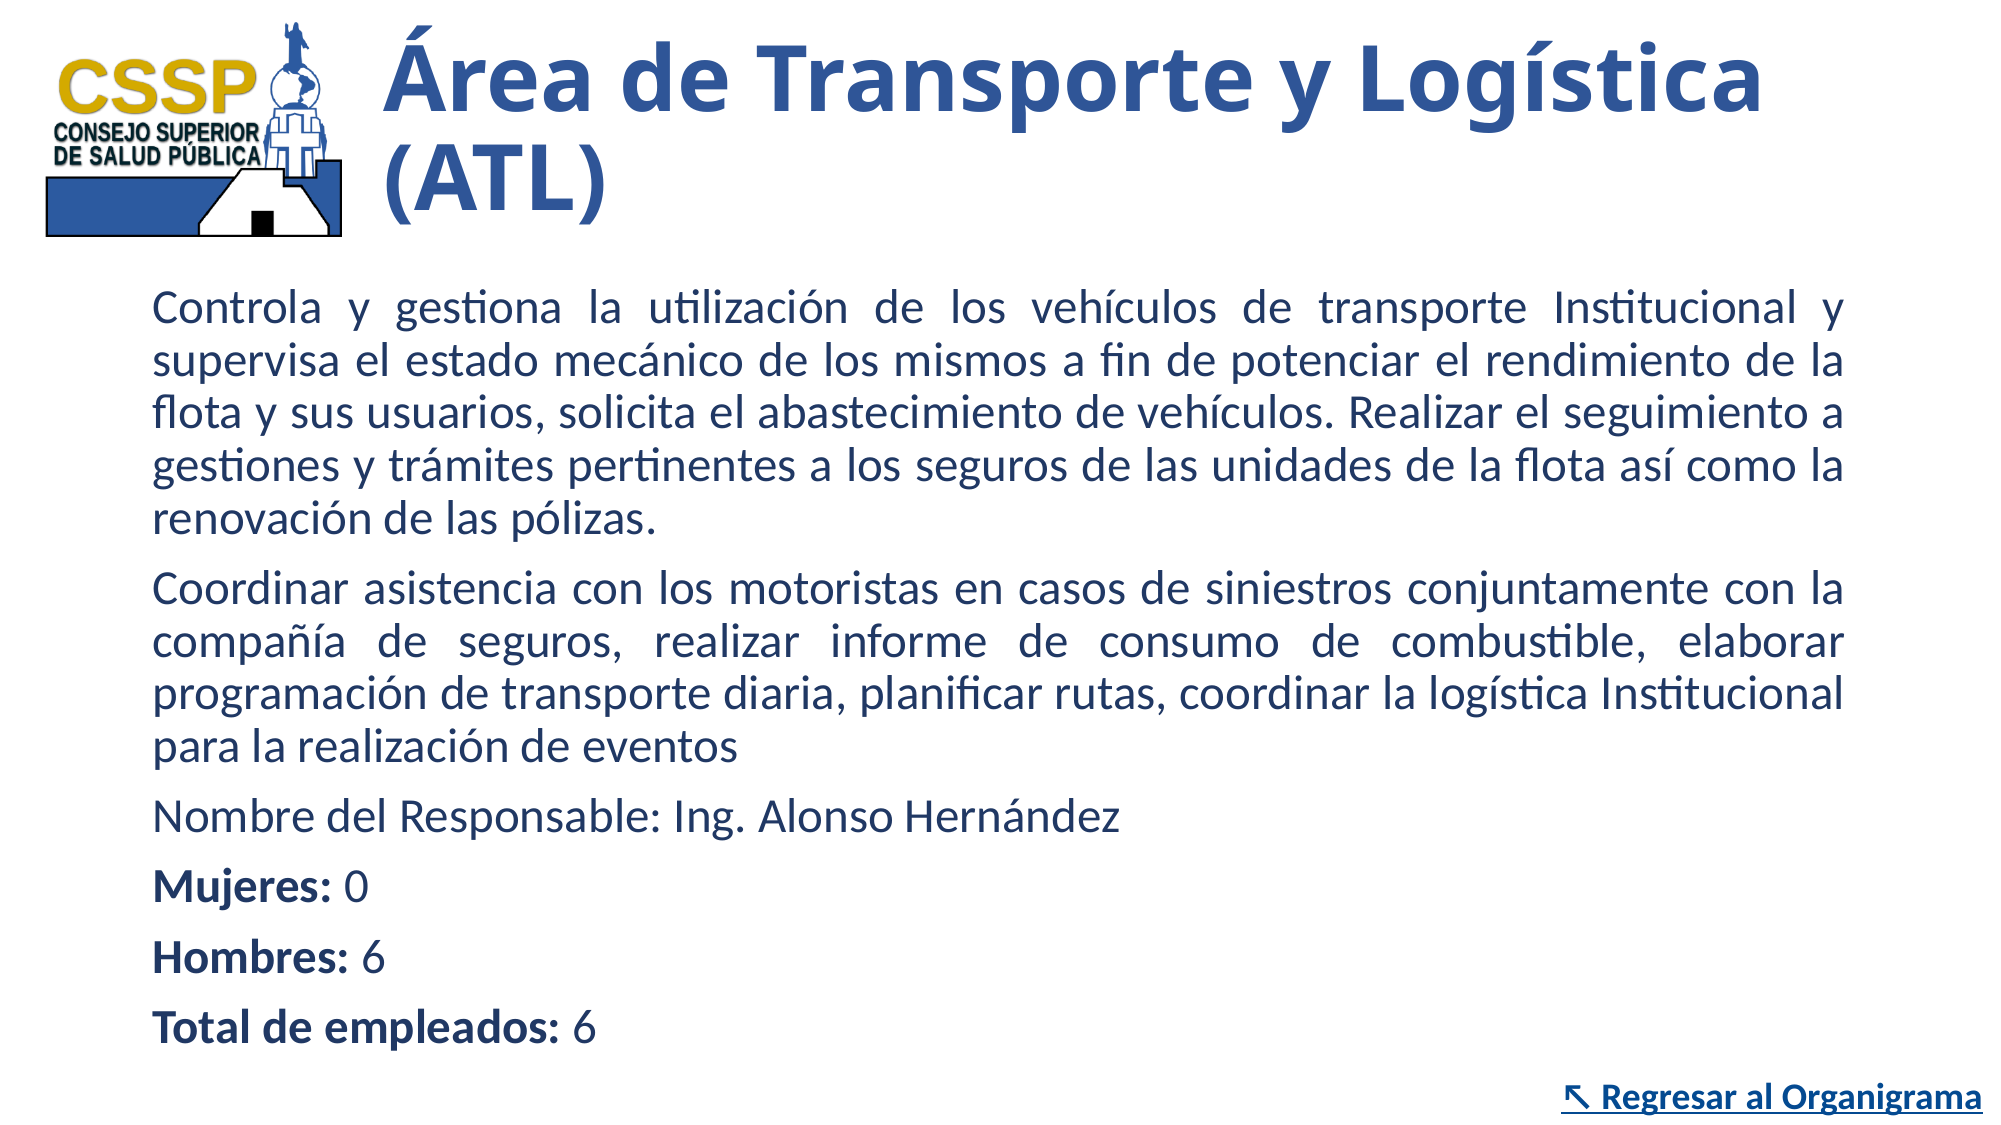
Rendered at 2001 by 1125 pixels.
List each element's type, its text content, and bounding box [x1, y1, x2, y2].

title Área de Transporte y Logística (ATL) [368, 22, 1863, 241]
text_box ↖ Regresar al Organigrama [1546, 1064, 1999, 1125]
picture [44, 22, 342, 237]
list Controla y gestiona la utilización de los vehículos de transporte Institucional y supervisa el estado mecánico de los mismos a fin de potenciar el rendimiento de la flota y sus usuarios, solicita el abastecimiento de vehículos. Realizar el seguimiento a gestiones y trámites pertinentes a los seguros de las unidades de la flota así como la renovación de las pólizas. Coordinar asistencia con los motoristas en casos de siniestros conjuntamente con la compañía de seguros, realizar informe de consumo de combustible, elaborar programación de transporte diaria, planificar rutas, coordinar la logística Institucional para la realización de eventos Nombre del Responsable: Ing. Alonso Hernández Mujeres: 0 Hombres: 6 Total de empleados: 6 [137, 273, 1863, 1066]
